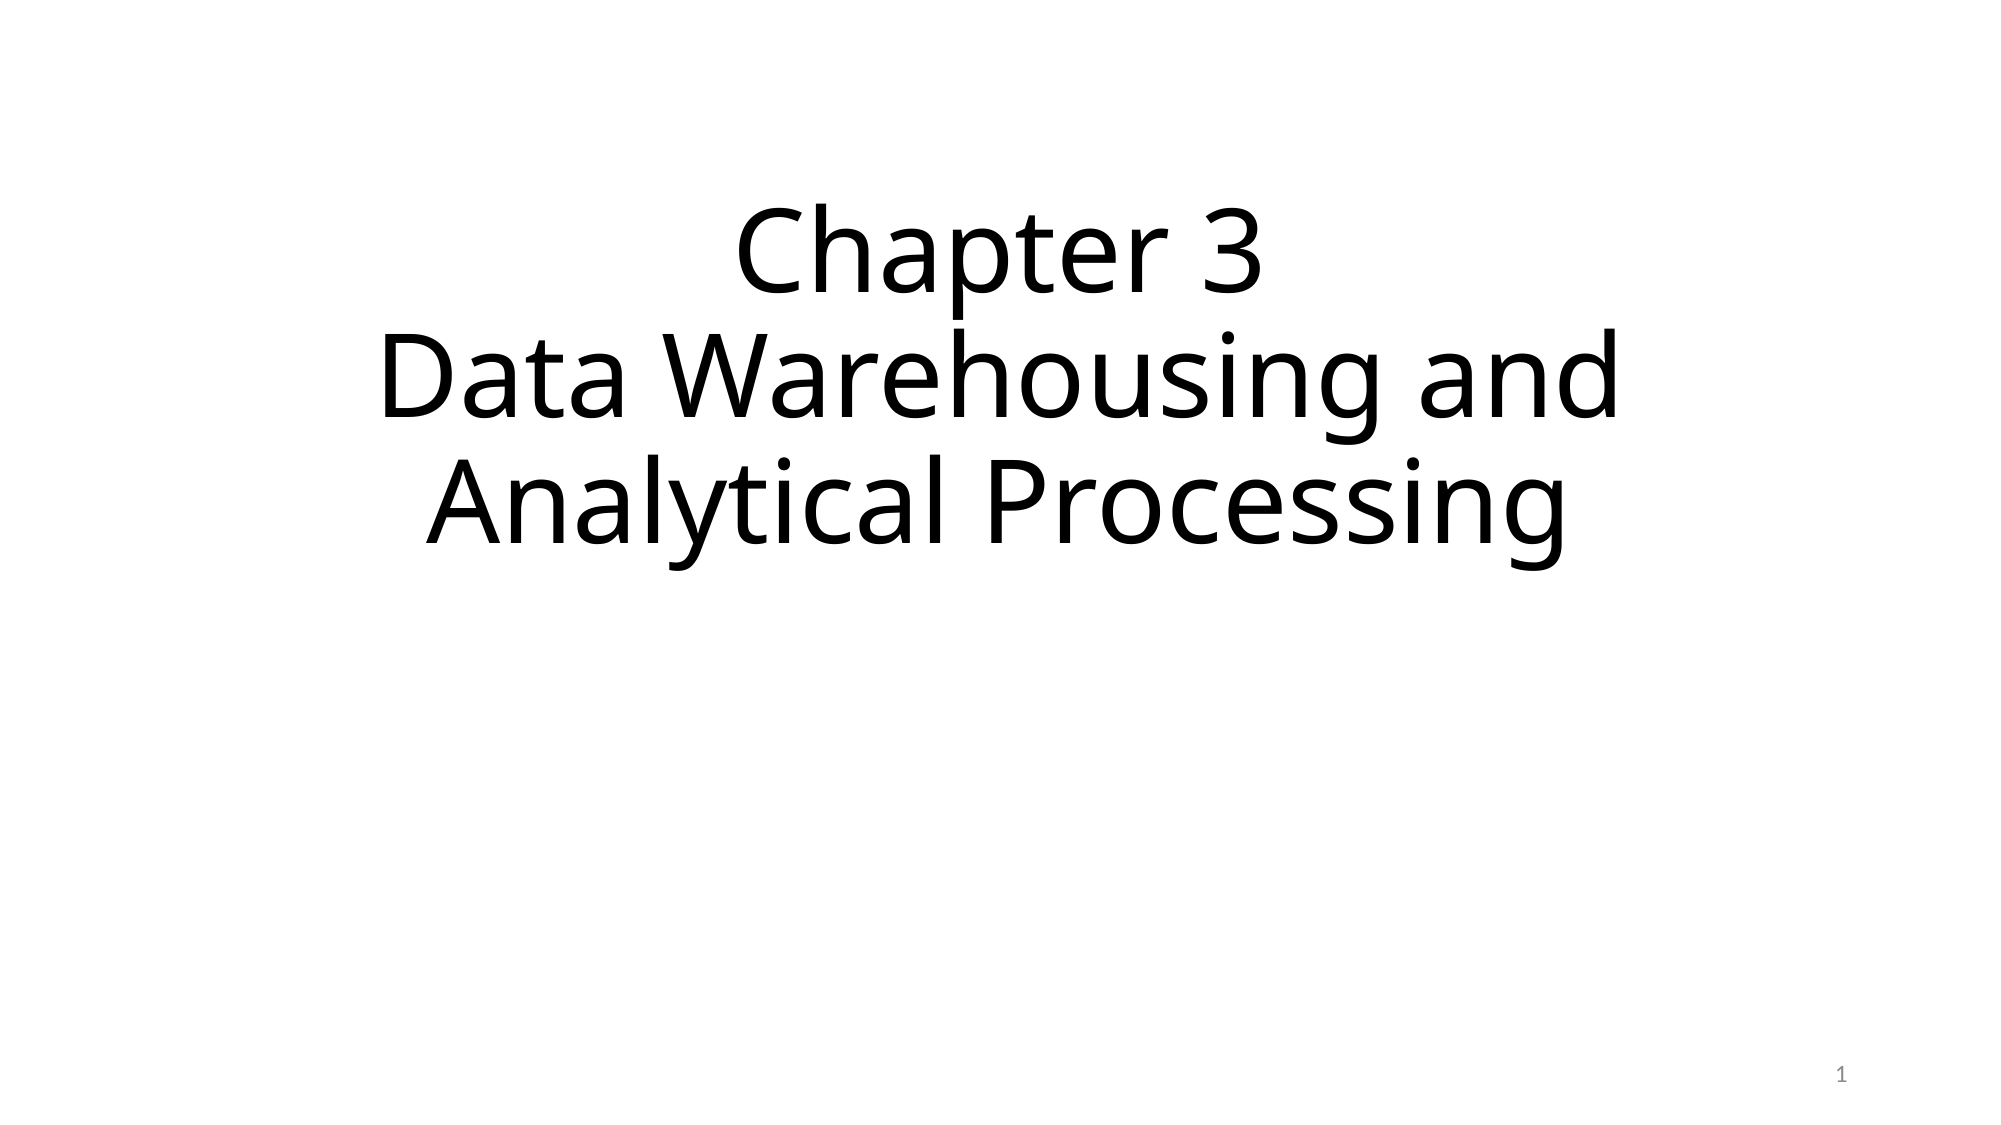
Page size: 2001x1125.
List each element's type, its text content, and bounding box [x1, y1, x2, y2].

title Chapter 3 Data Warehousing and Analytical Processing [249, 184, 1750, 576]
slide_number 1 [1412, 1042, 1863, 1103]
